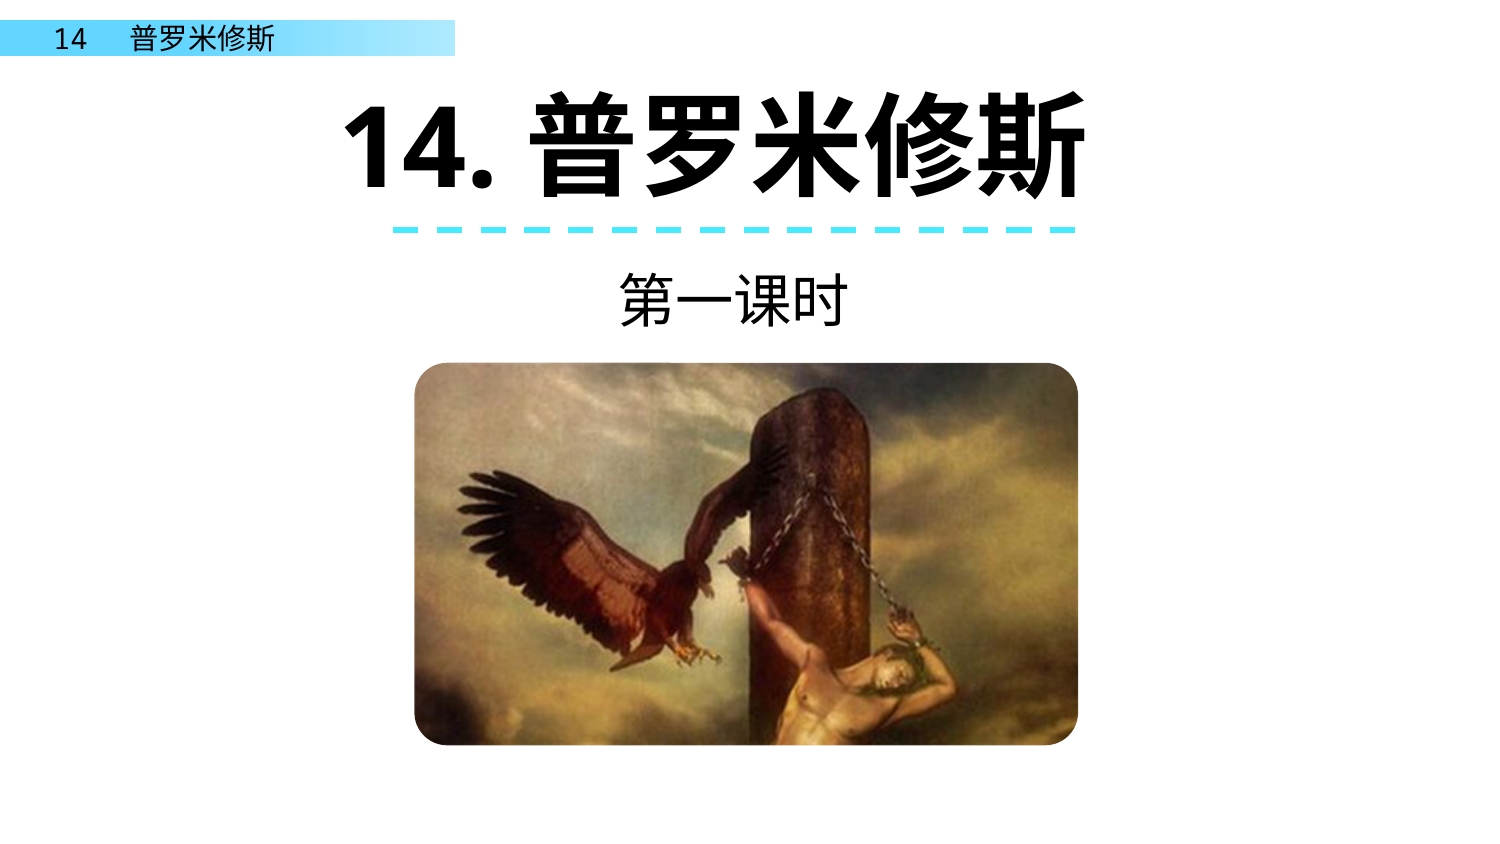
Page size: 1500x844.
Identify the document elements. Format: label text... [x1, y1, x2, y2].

text_box 14.普罗米修斯 [323, 67, 1174, 218]
text_box 第一课时 [602, 256, 865, 342]
picture [414, 362, 1079, 746]
